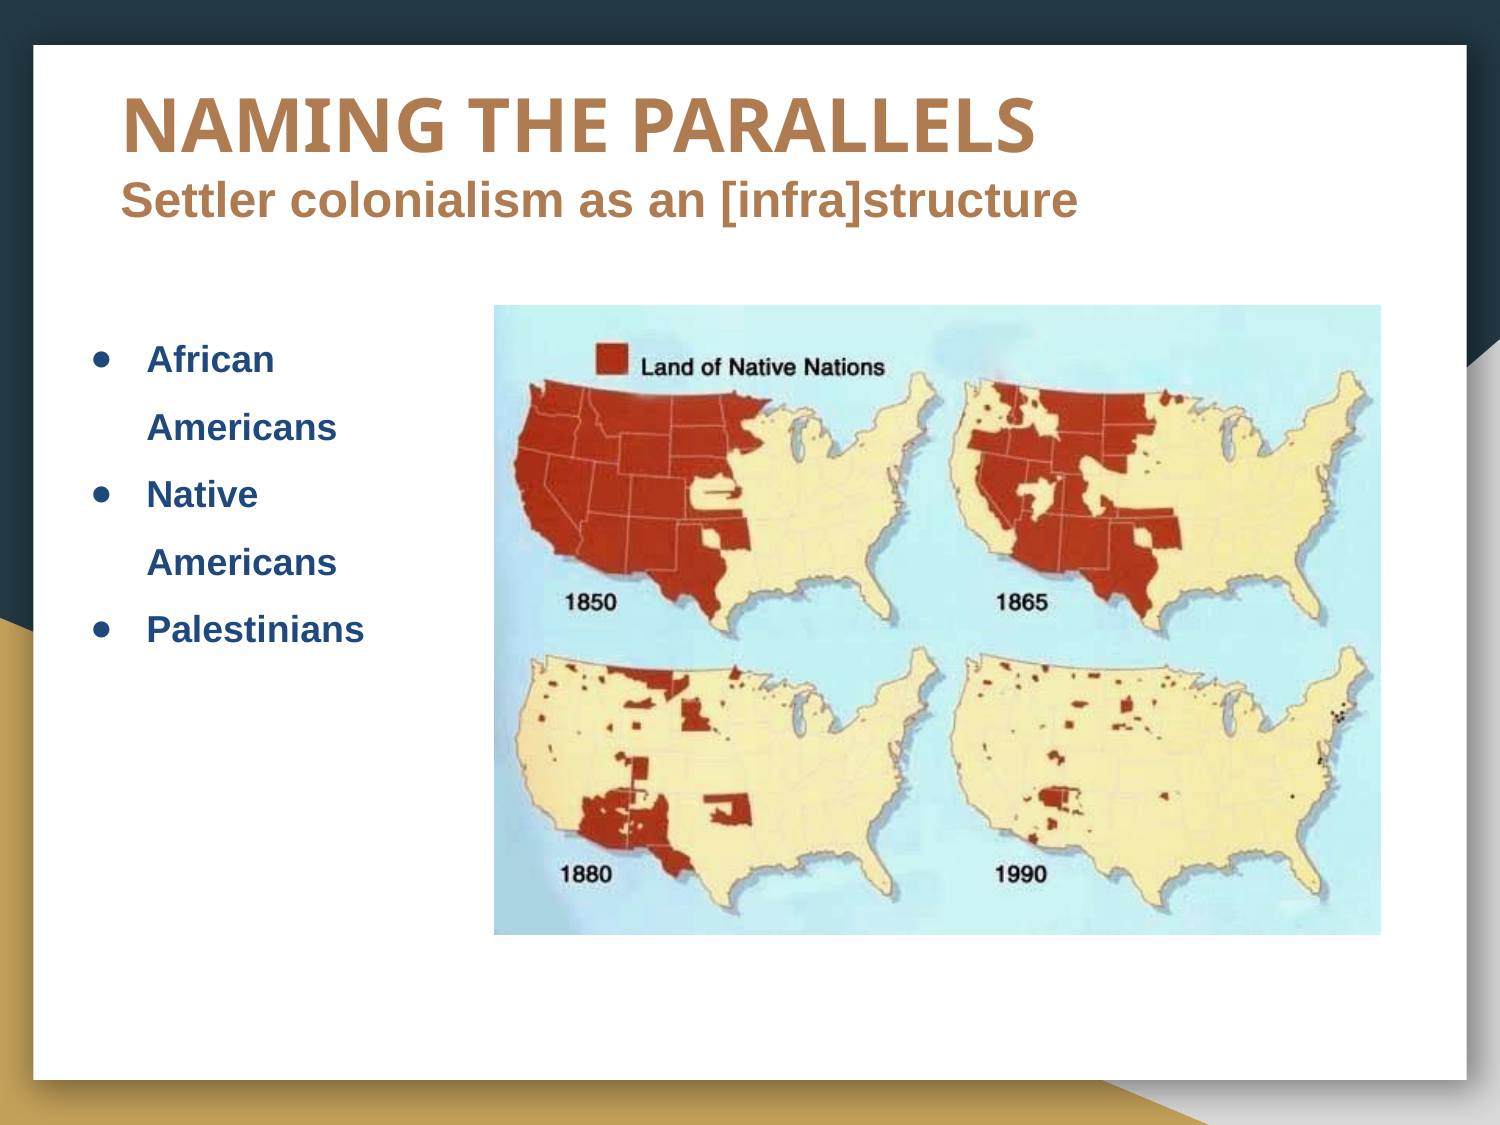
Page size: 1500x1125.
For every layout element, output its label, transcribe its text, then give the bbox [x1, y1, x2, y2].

list African Americans Native Americans Palestinians [63, 305, 377, 684]
title NAMING THE PARALLELS Settler colonialism as an [infra]structure [112, 67, 1381, 291]
picture [494, 305, 1381, 936]
